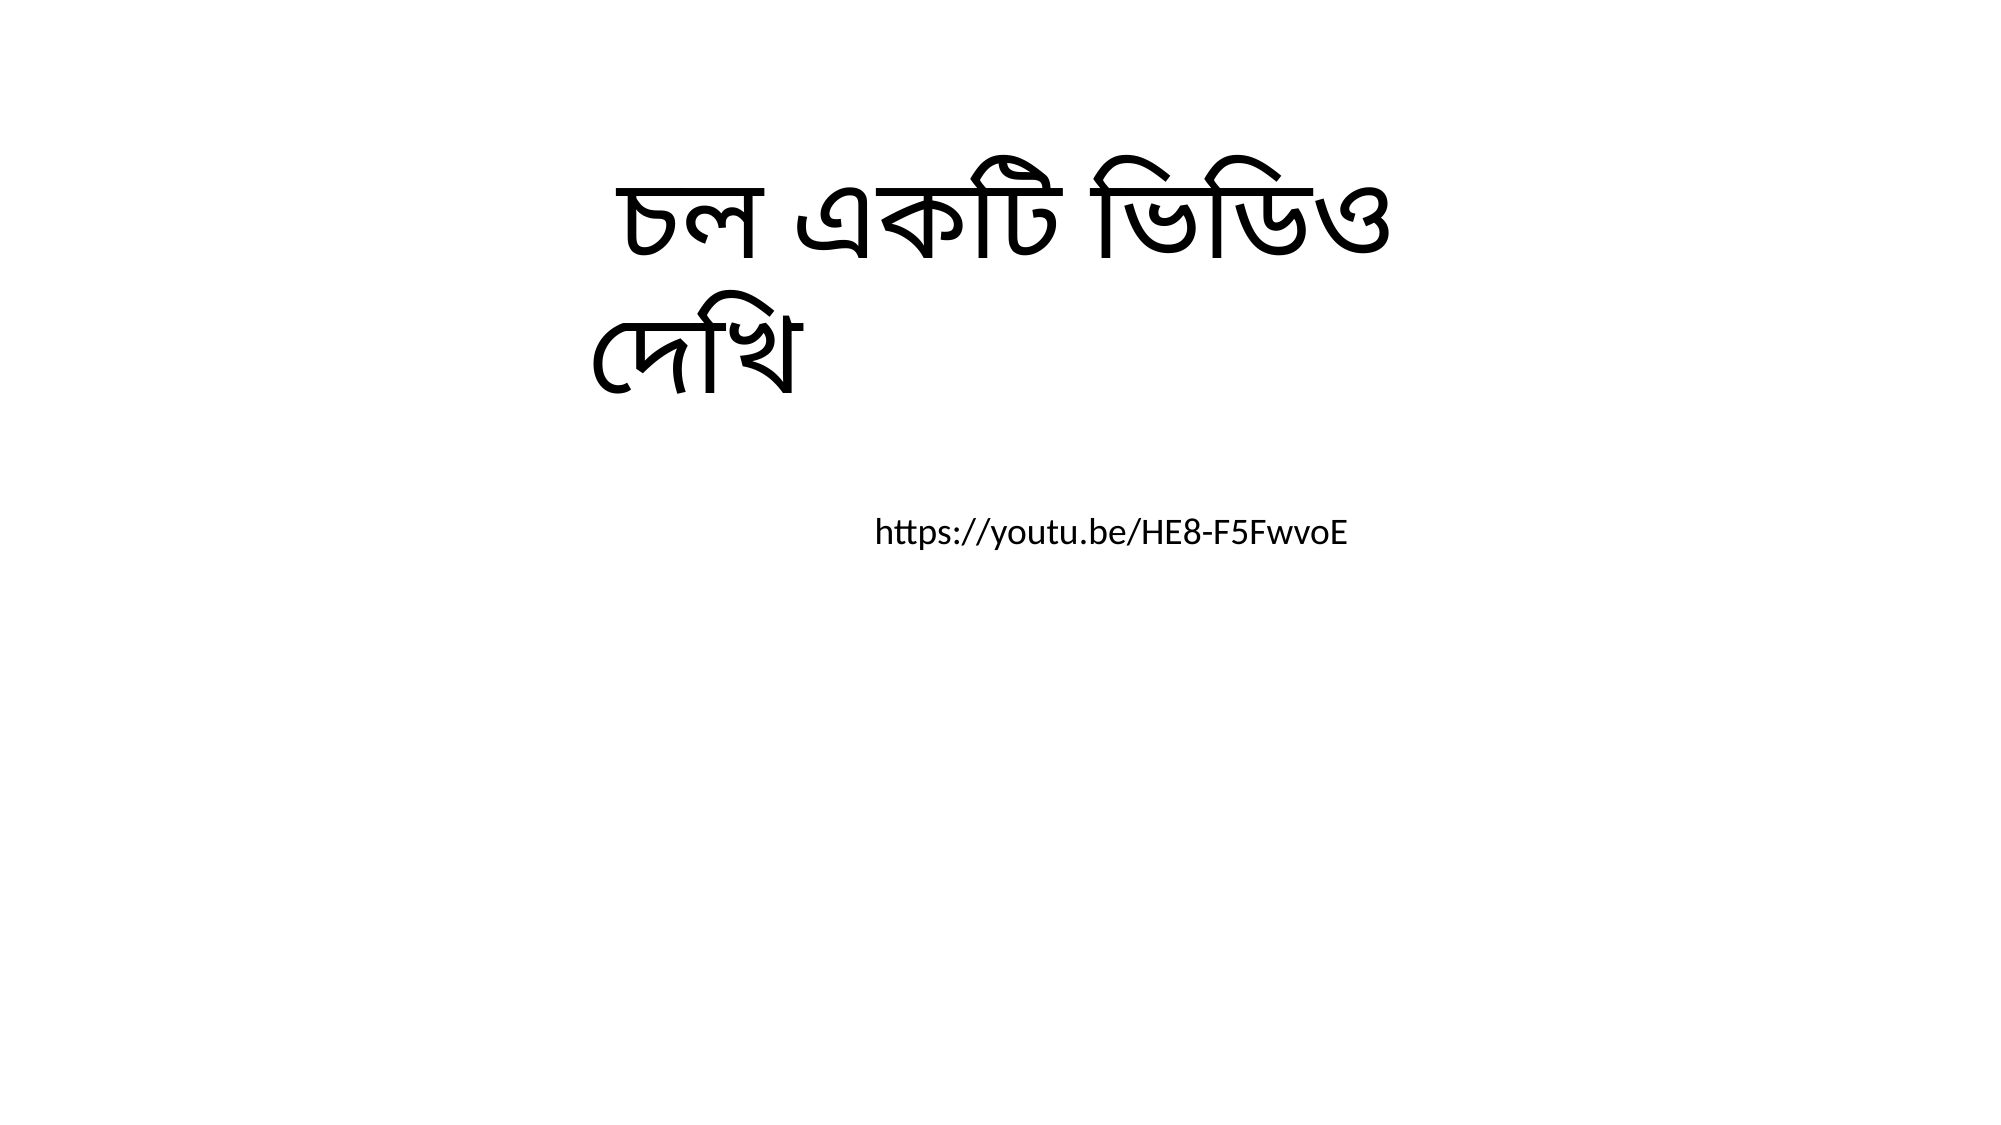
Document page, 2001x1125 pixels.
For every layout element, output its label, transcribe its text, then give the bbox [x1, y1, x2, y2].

text_box https://youtu.be/HE8-F5FwvoE [859, 499, 1395, 559]
text_box চল একটি ভিডিও দেখি [573, 138, 1435, 424]
